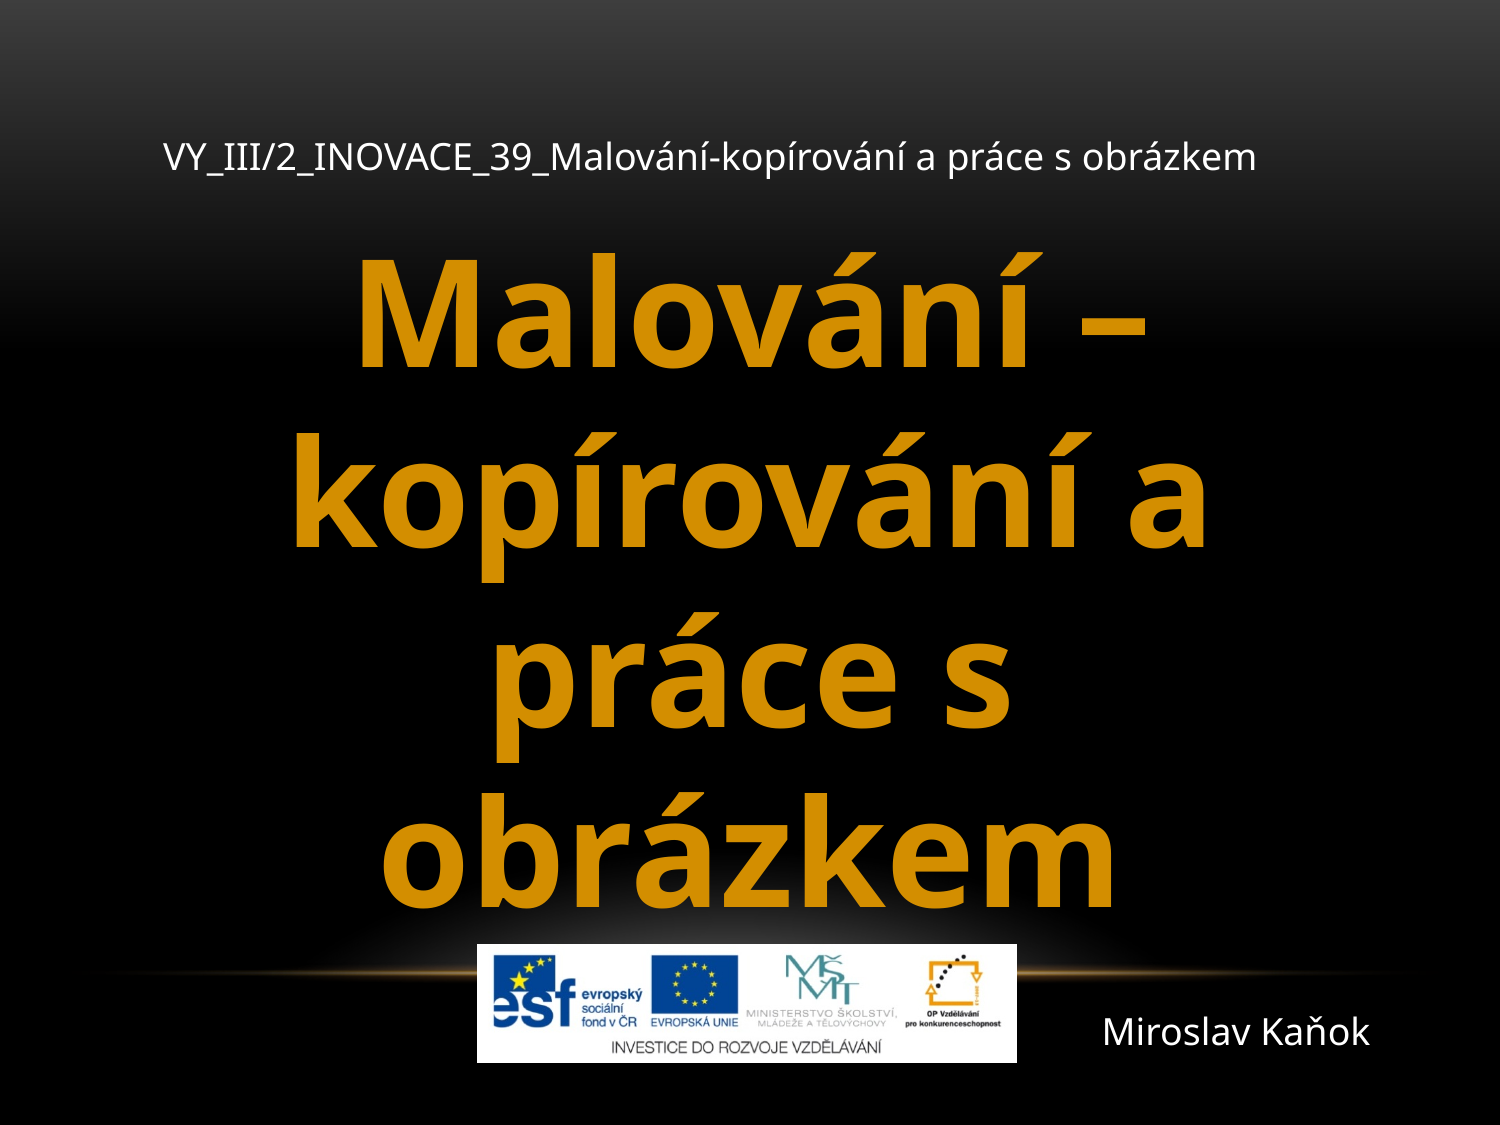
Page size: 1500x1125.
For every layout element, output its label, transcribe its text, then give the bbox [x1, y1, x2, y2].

picture [0, 0, 1500, 1125]
text_box VY_III/2_INOVACE_39_Malování-kopírování a práce s obrázkem [118, 125, 1344, 282]
text_box Miroslav Kaňok [1056, 1000, 1412, 1063]
title [137, 462, 1413, 750]
text_box Malování – kopírování a práce s obrázkem [156, 672, 1344, 945]
